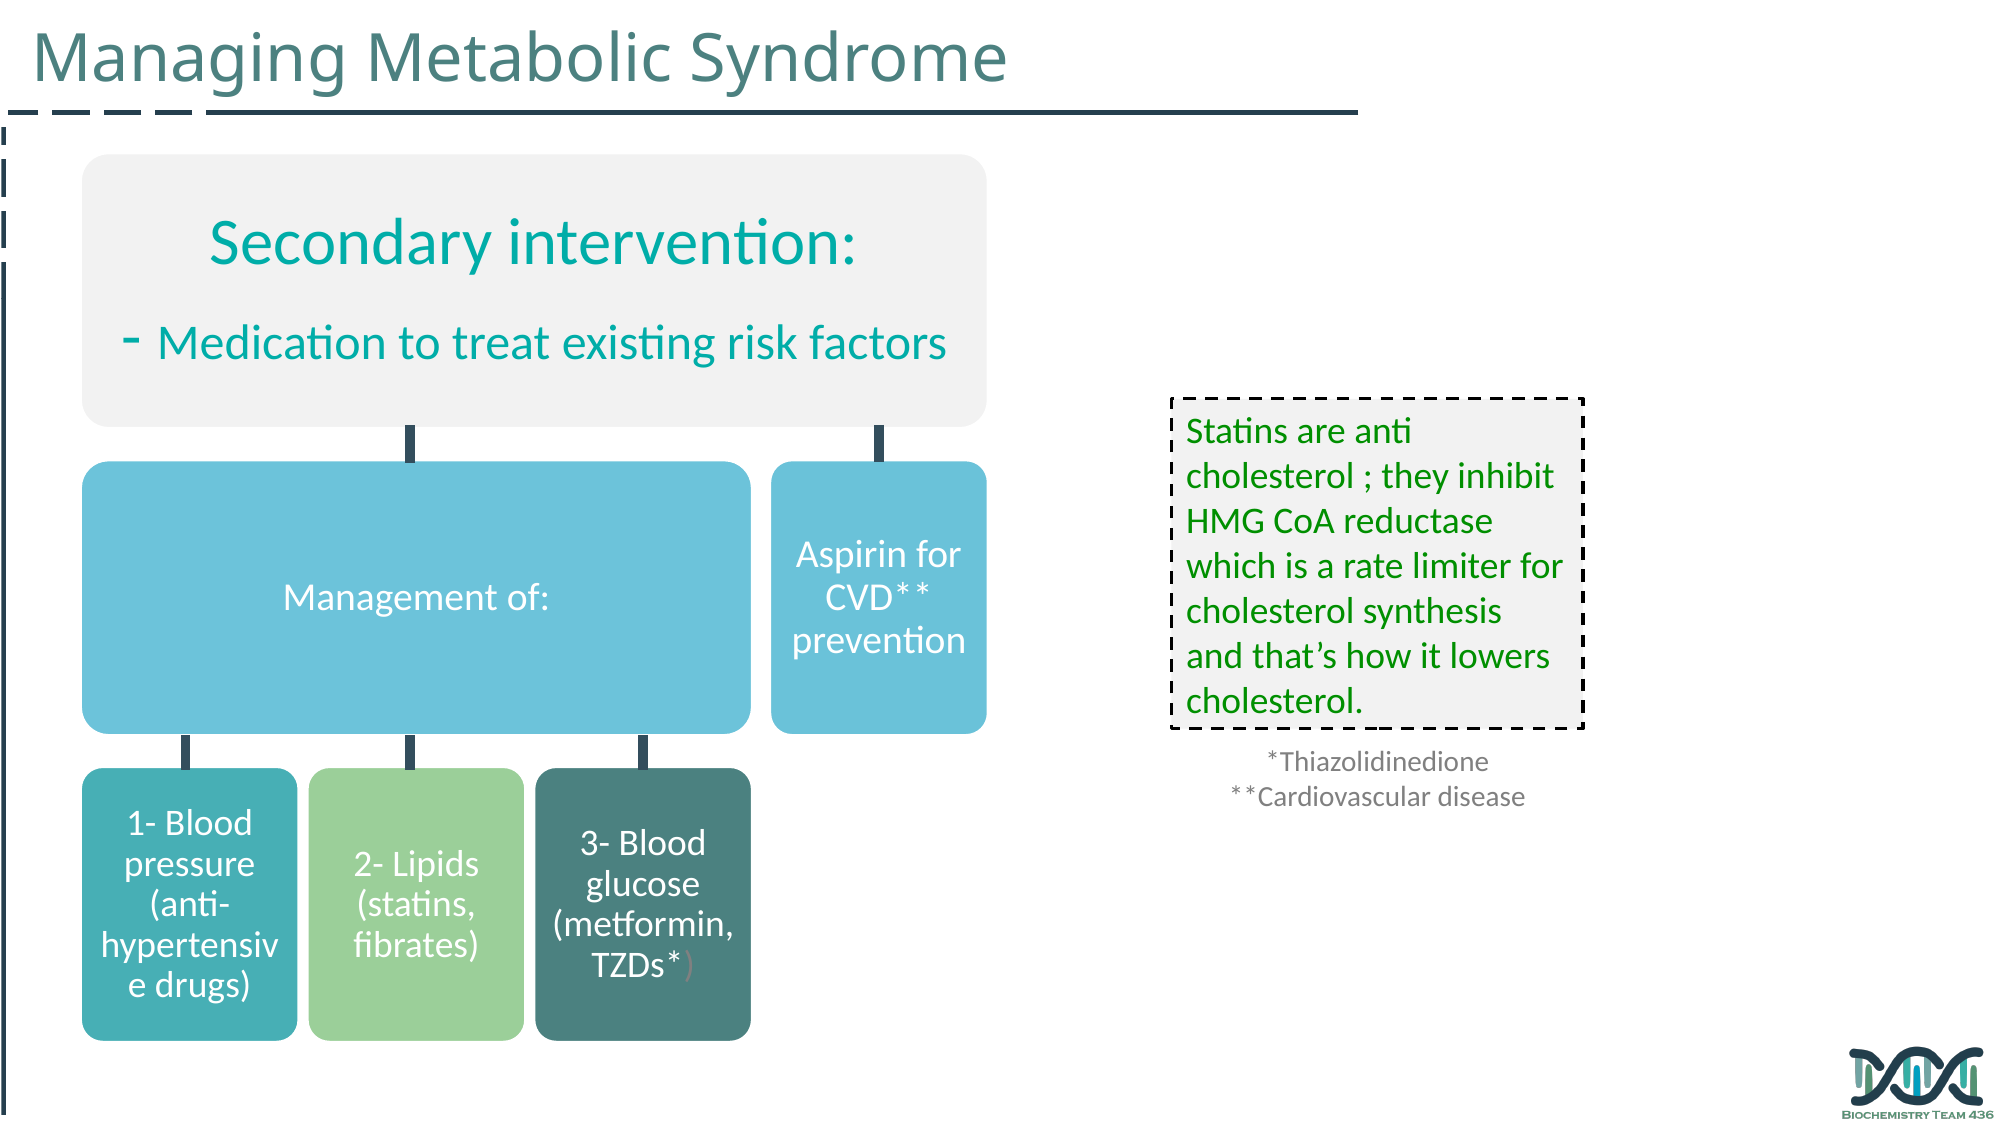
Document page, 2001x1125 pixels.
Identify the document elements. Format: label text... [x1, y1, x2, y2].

text_box Statins are anti cholesterol ; they inhibit HMG CoA reductase which is a rate limiter for cholesterol synthesis and that’s how it lowers cholesterol. [1171, 398, 1583, 729]
text_box Management of: [79, 459, 753, 737]
text_box Aspirin for CVD** prevention [769, 459, 989, 737]
text_box 2- Lipids (statins, fibrates) [306, 766, 527, 1043]
text_box Secondary intervention: - Medication to treat existing risk factors [79, 152, 989, 430]
text_box 1- Blood pressure (anti-hypertensive drugs) [79, 766, 300, 1043]
text_box 3- Blood glucose (metformin, TZDs*) [533, 766, 753, 1043]
text_box Managing Metabolic Syndrome [16, 7, 1129, 103]
text_box *Thiazolidinedione **Cardiovascular disease [1171, 735, 1584, 820]
picture [1834, 1046, 2001, 1125]
